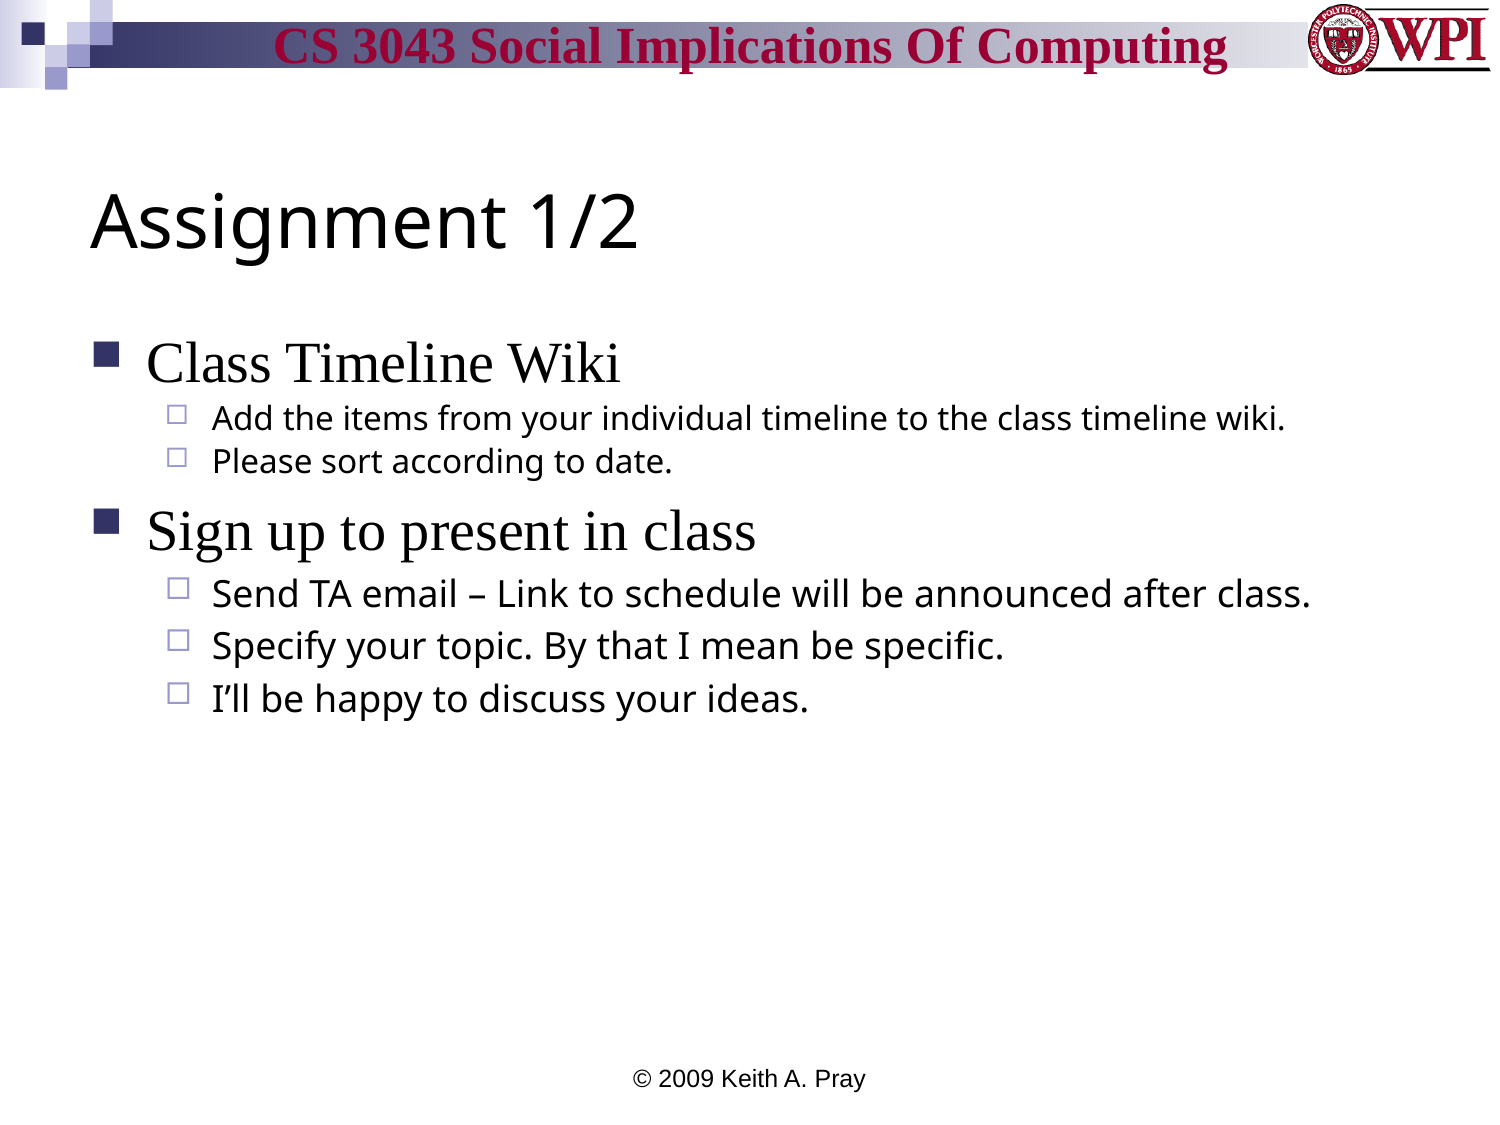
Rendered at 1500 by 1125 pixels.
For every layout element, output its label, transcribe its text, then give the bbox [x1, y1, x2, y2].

picture [1308, 3, 1500, 75]
title Assignment 1/2 [74, 124, 1426, 313]
footer © 2009 Keith A. Pray [512, 1024, 988, 1101]
list Class Timeline Wiki Add the items from your individual timeline to the class timeline wiki. Please sort according to date. Sign up to present in class Send TA email – Link to schedule will be announced after class. Specify your topic. By that I mean be specific. I’ll be happy to discuss your ideas. [74, 324, 1426, 963]
